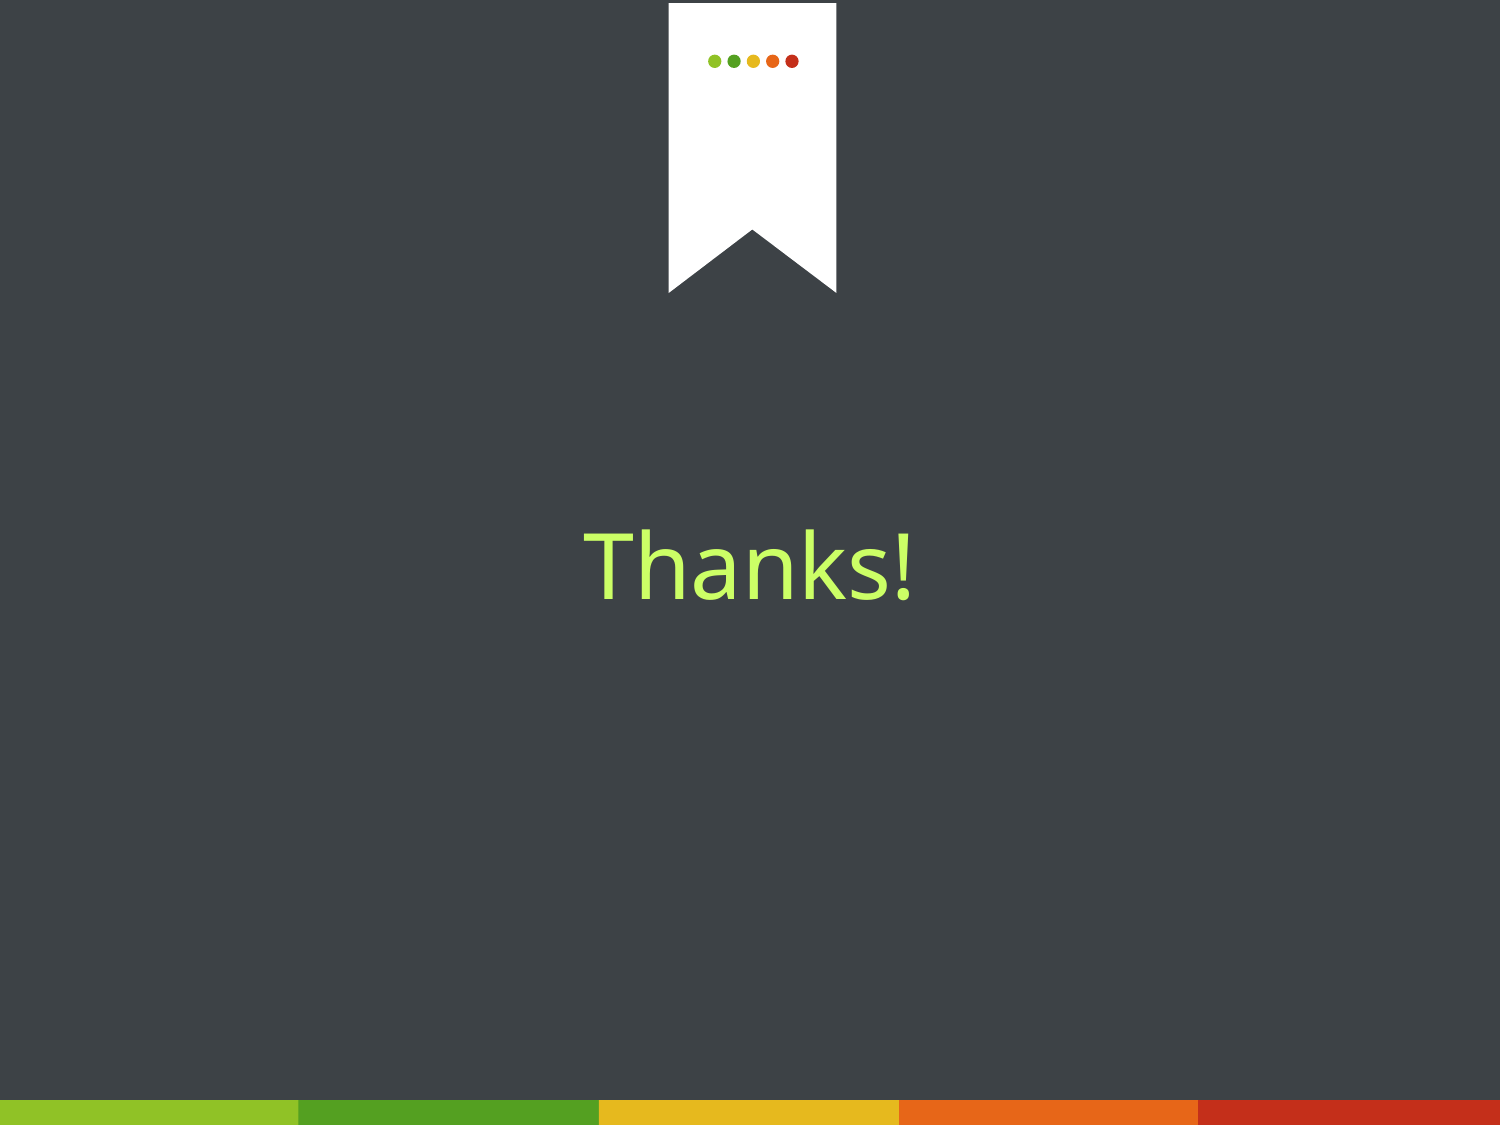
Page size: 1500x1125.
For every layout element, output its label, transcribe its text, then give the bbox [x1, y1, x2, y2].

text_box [668, 2, 905, 294]
text_box [899, 1100, 1198, 1125]
text_box Thanks! [187, 534, 1313, 619]
text_box [298, 1100, 598, 1125]
text_box [598, 1100, 899, 1125]
text_box [1198, 1100, 1500, 1125]
text_box [0, 1100, 298, 1125]
